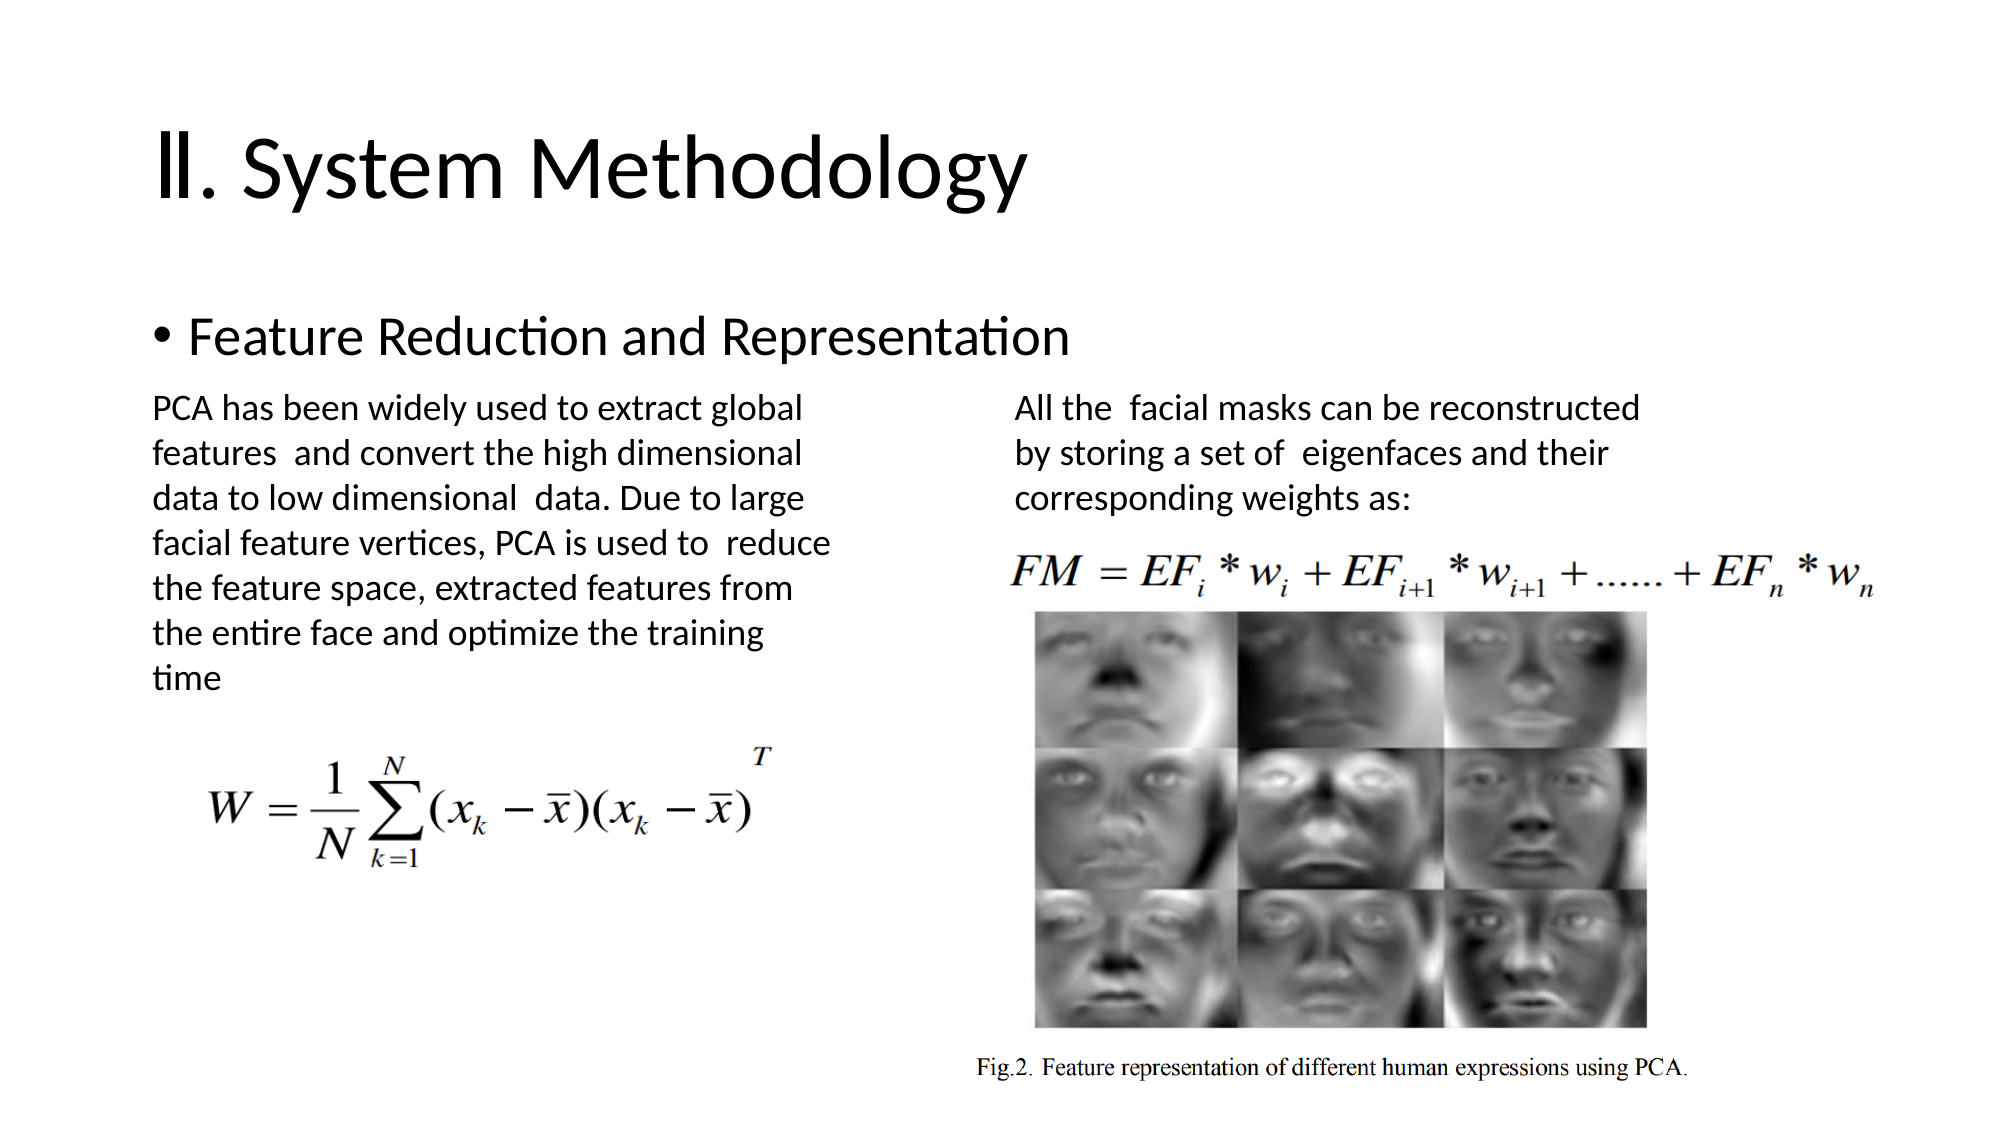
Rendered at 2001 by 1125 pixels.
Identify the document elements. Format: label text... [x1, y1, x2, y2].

picture [976, 534, 1893, 1087]
text_box PCA has been widely used to extract global features and convert the high dimensional data to low dimensional data. Due to large facial feature vertices, PCA is used to reduce the feature space, extracted features from the entire face and optimize the training time [137, 375, 849, 706]
picture [197, 719, 789, 886]
text_box All the facial masks can be reconstructed by storing a set of eigenfaces and their corresponding weights as: [999, 375, 1665, 526]
title Ⅱ. System Methodology [137, 59, 1863, 278]
list Feature Reduction and Representation [137, 299, 1863, 376]
